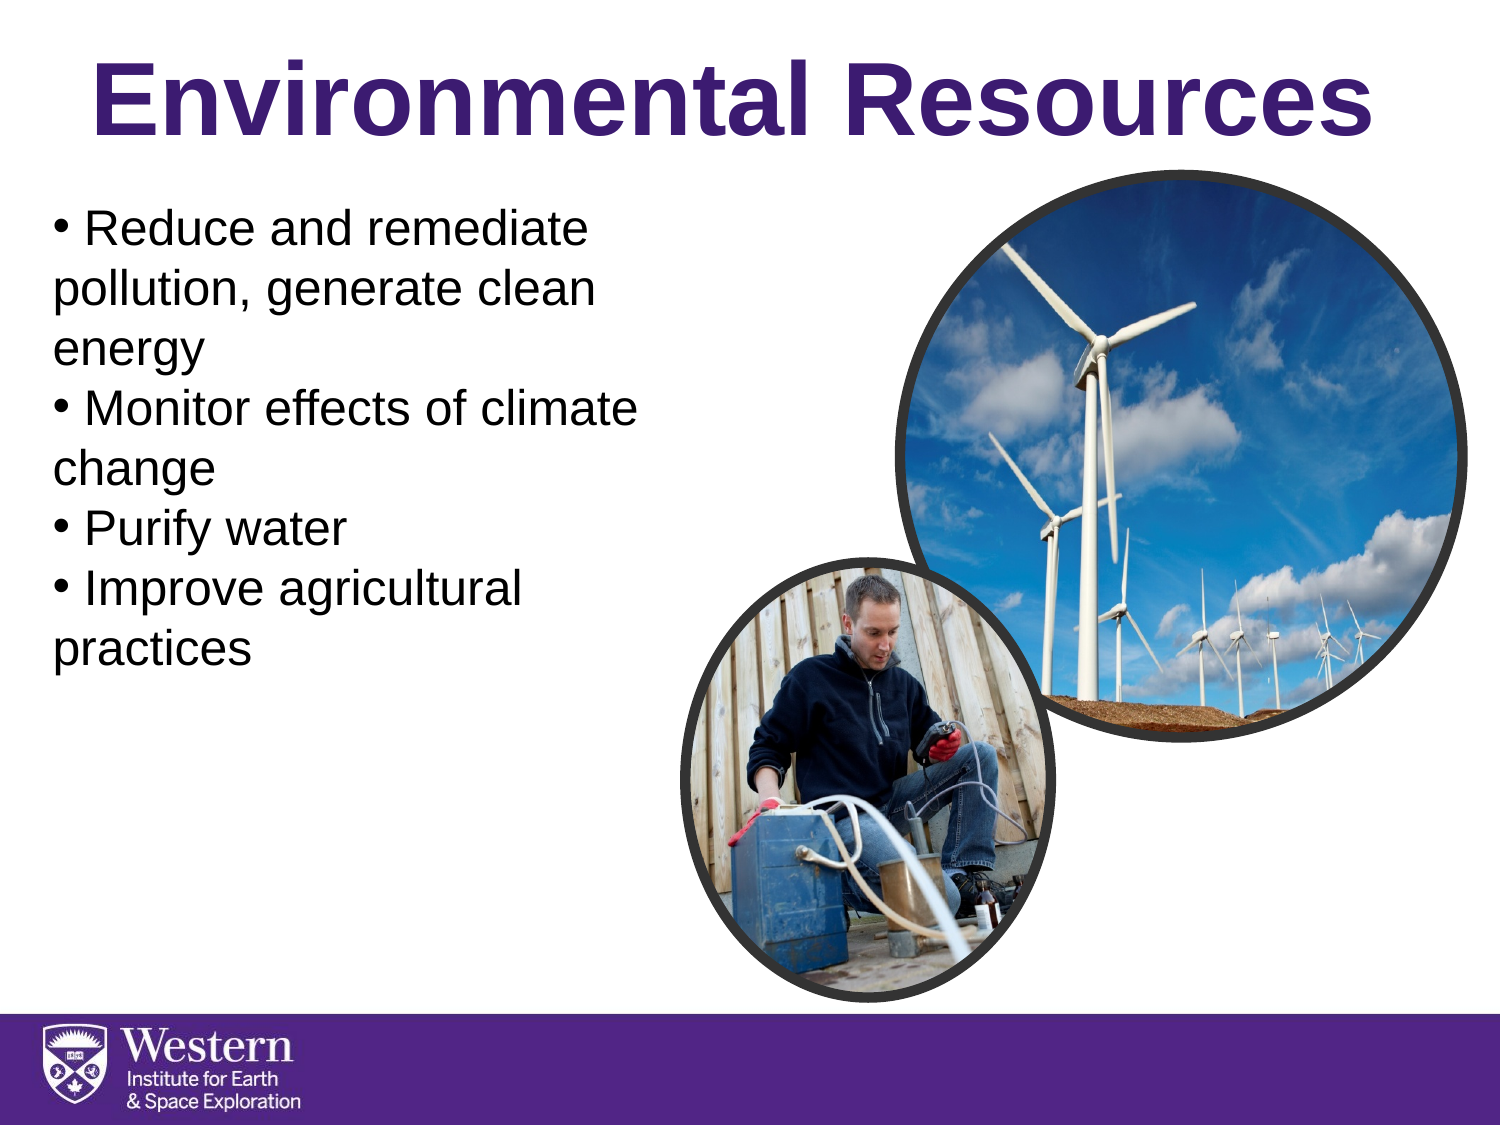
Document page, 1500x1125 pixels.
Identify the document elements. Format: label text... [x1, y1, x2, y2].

text_box Reduce and remediate pollution, generate clean energy Monitor effects of climate change Purify water Improve agricultural practices [37, 187, 745, 733]
picture [0, 0, 1500, 1125]
title Environmental Resources [75, 0, 1425, 188]
